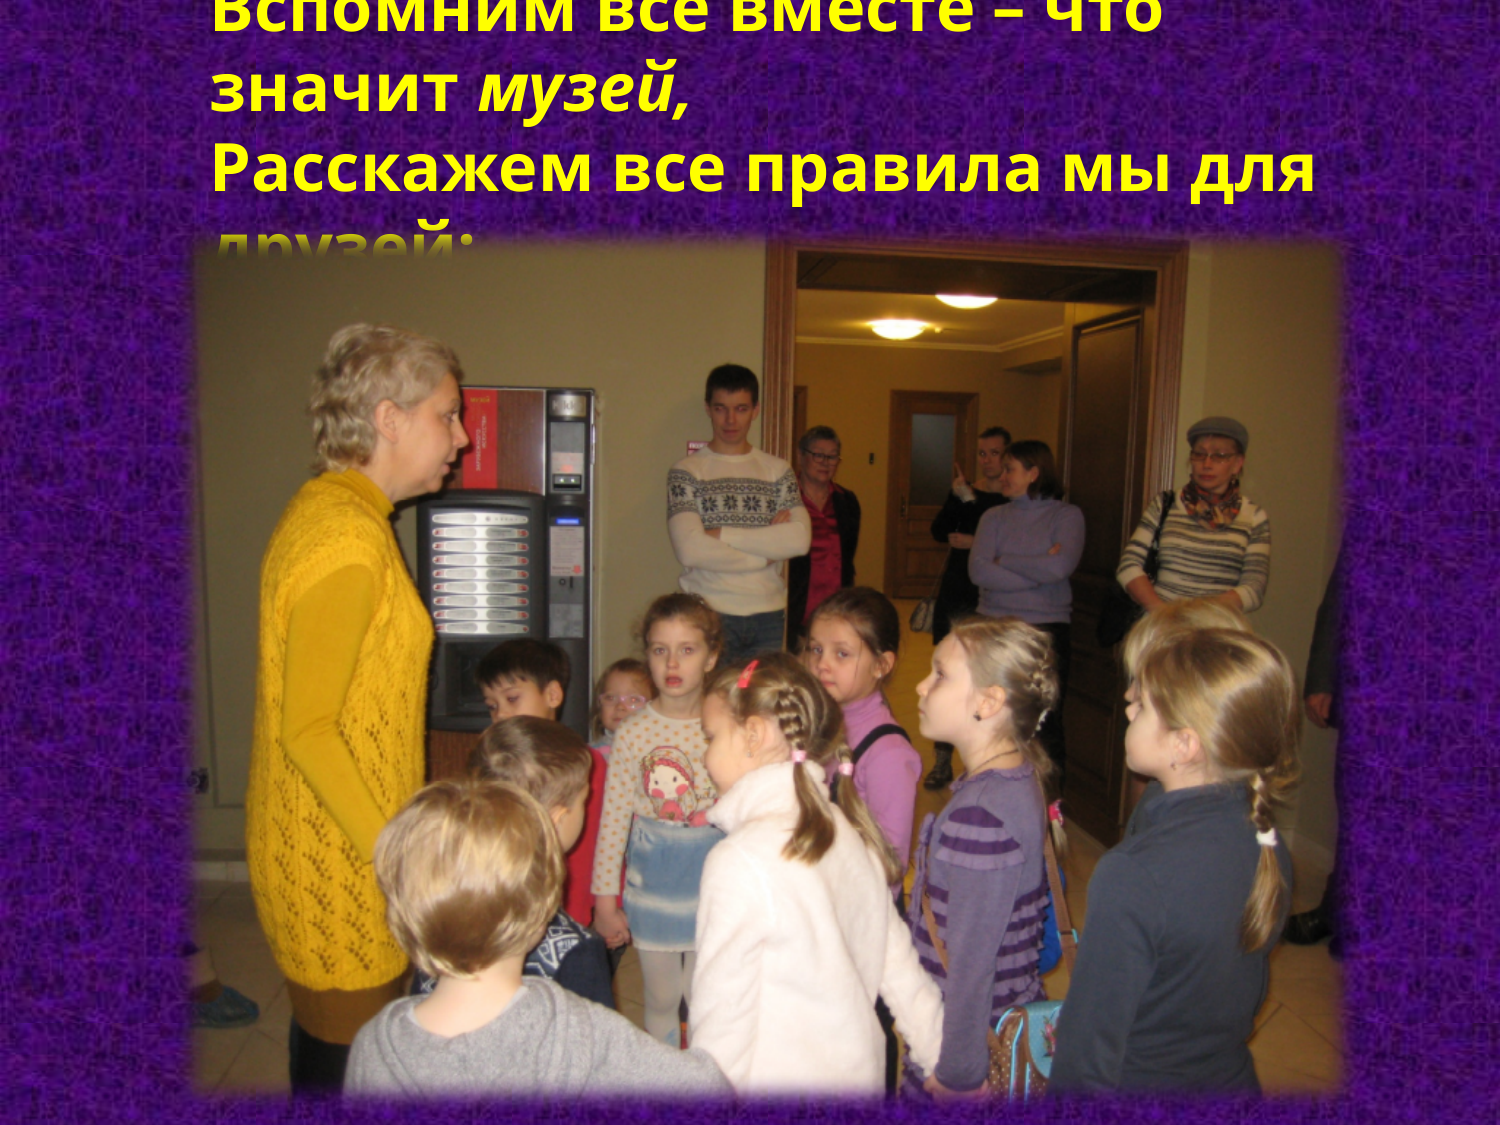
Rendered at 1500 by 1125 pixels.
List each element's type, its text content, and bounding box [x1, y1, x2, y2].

picture [0, 0, 1500, 1125]
title Вспомним все вместе – что значит музей, Расскажем все правила мы для друзей: [194, 30, 1425, 219]
